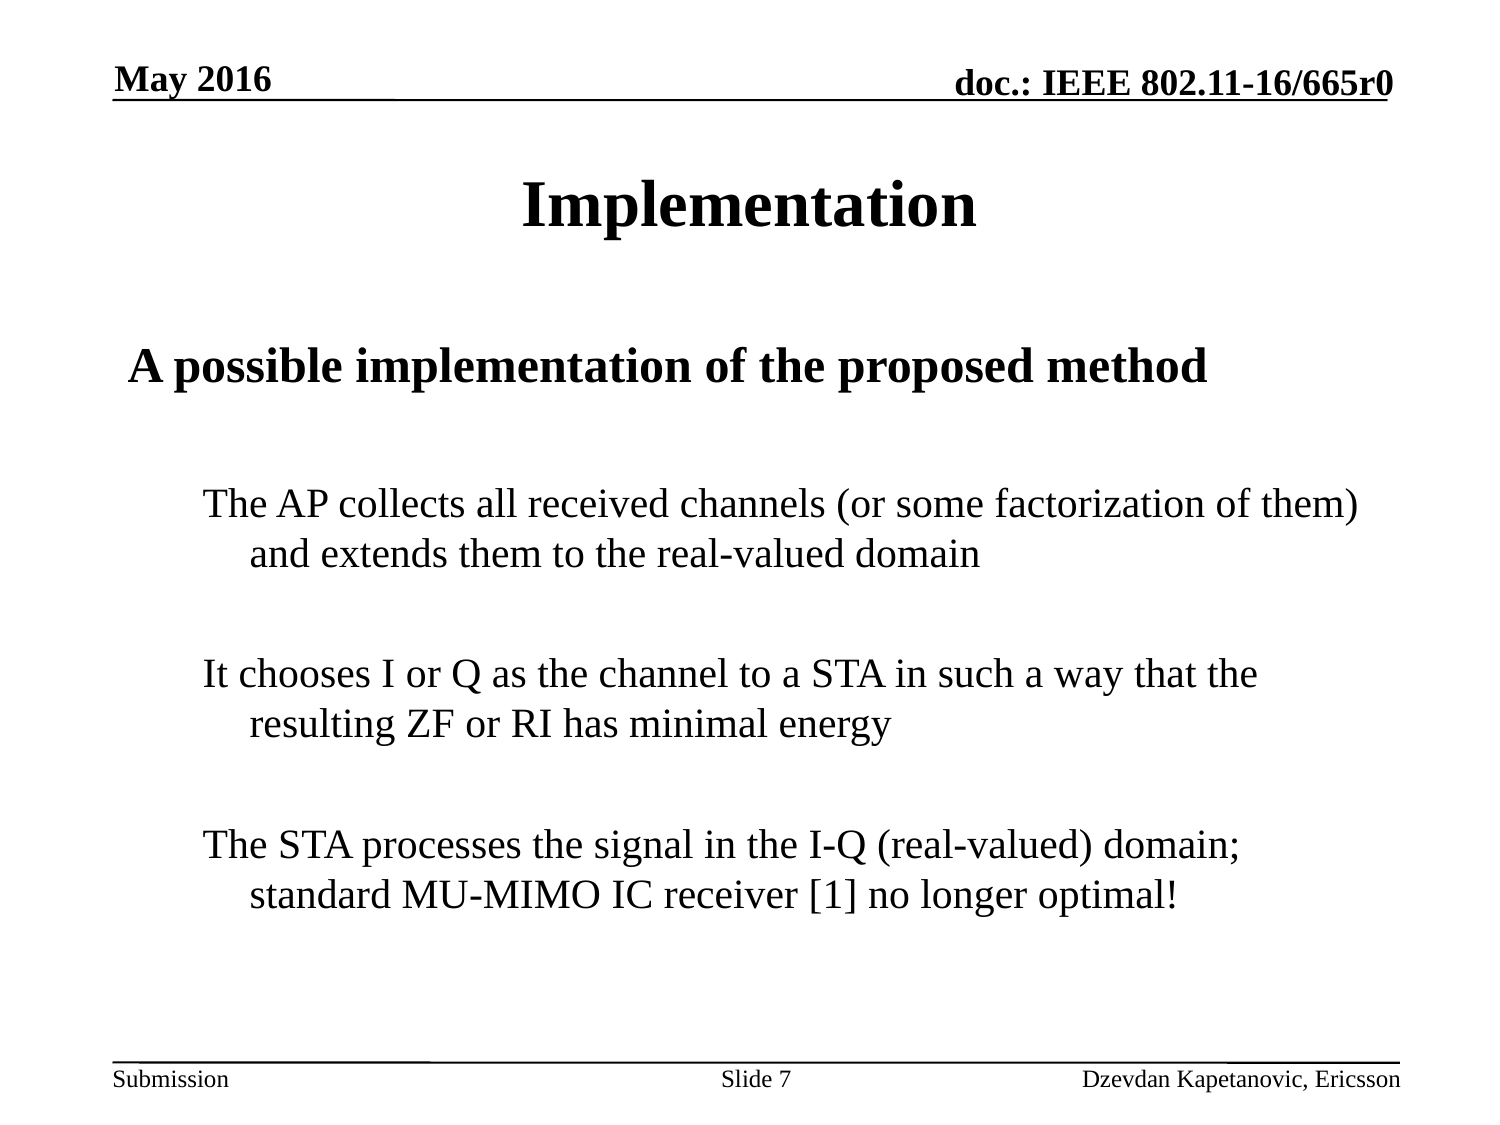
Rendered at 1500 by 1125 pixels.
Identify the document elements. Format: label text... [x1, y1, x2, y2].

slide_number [114, 54, 423, 100]
slide_number Slide 7 [712, 1061, 800, 1123]
list A possible implementation of the proposed method The AP collects all received channels (or some factorization of them) and extends them to the real-valued domain It chooses I or Q as the channel to a STA in such a way that the resulting ZF or RI has minimal energy The STA processes the signal in the I-Q (real-valued) domain; standard MU-MIMO IC receiver [1] no longer optimal! [112, 324, 1388, 1000]
footer Dzevdan Kapetanovic, Ericsson [878, 1061, 1402, 1093]
title Implementation [112, 112, 1388, 288]
